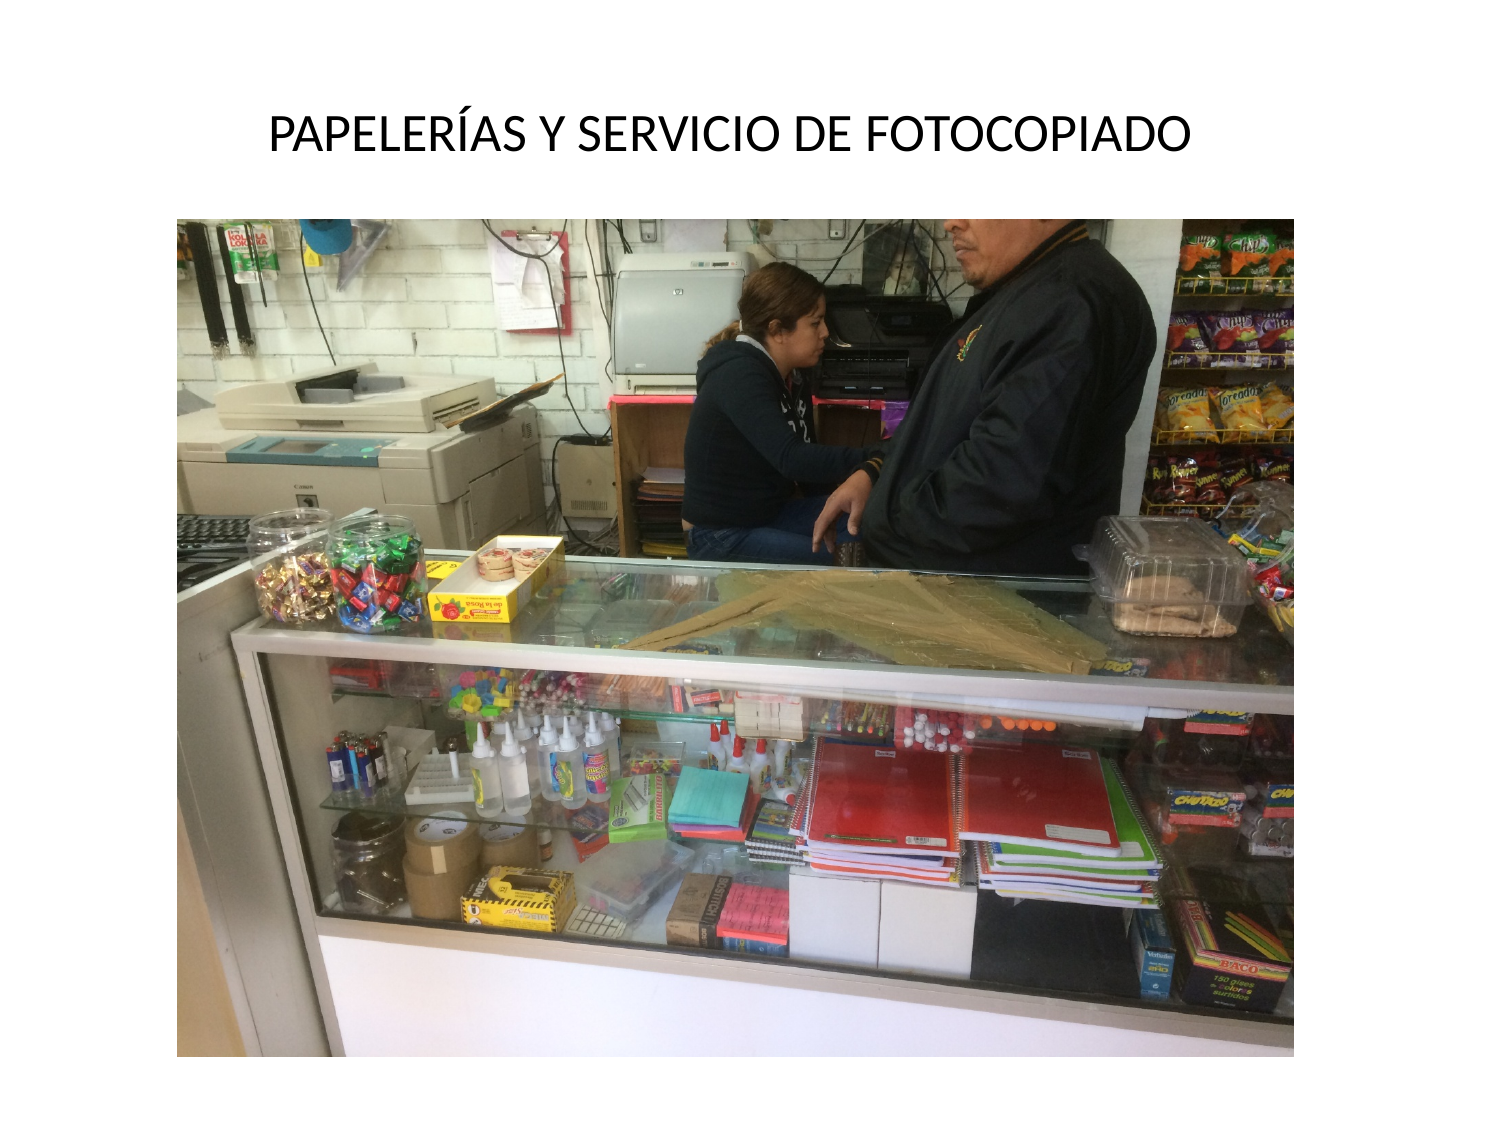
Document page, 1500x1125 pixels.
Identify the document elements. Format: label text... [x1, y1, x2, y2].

picture [176, 219, 1294, 1058]
text_box PAPELERÍAS Y SERVICIO DE FOTOCOPIADO [253, 89, 1235, 170]
